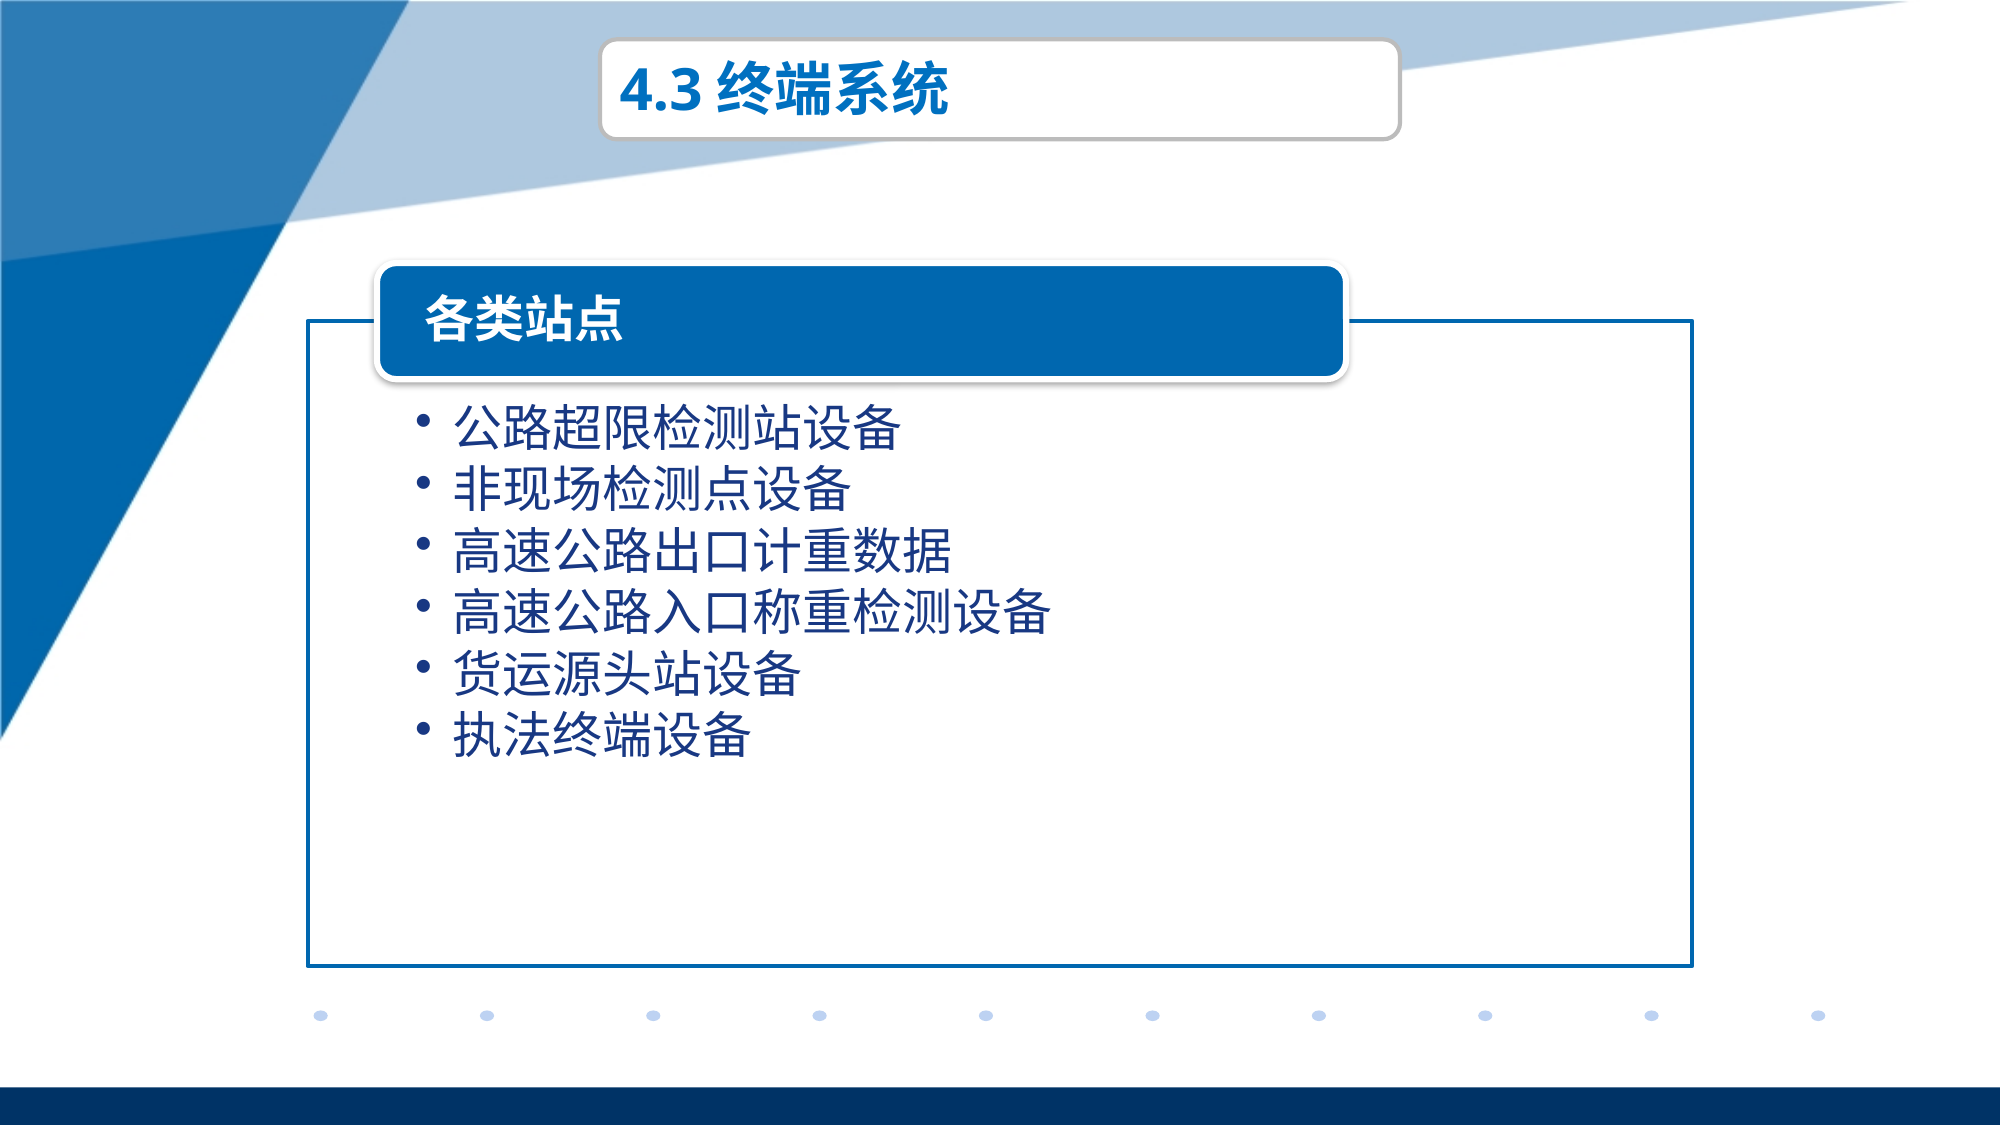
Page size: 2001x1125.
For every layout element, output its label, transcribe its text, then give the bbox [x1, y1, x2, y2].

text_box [307, 251, 1693, 978]
text_box 4.3终端系统 [597, 37, 1403, 142]
picture [0, 0, 2000, 842]
